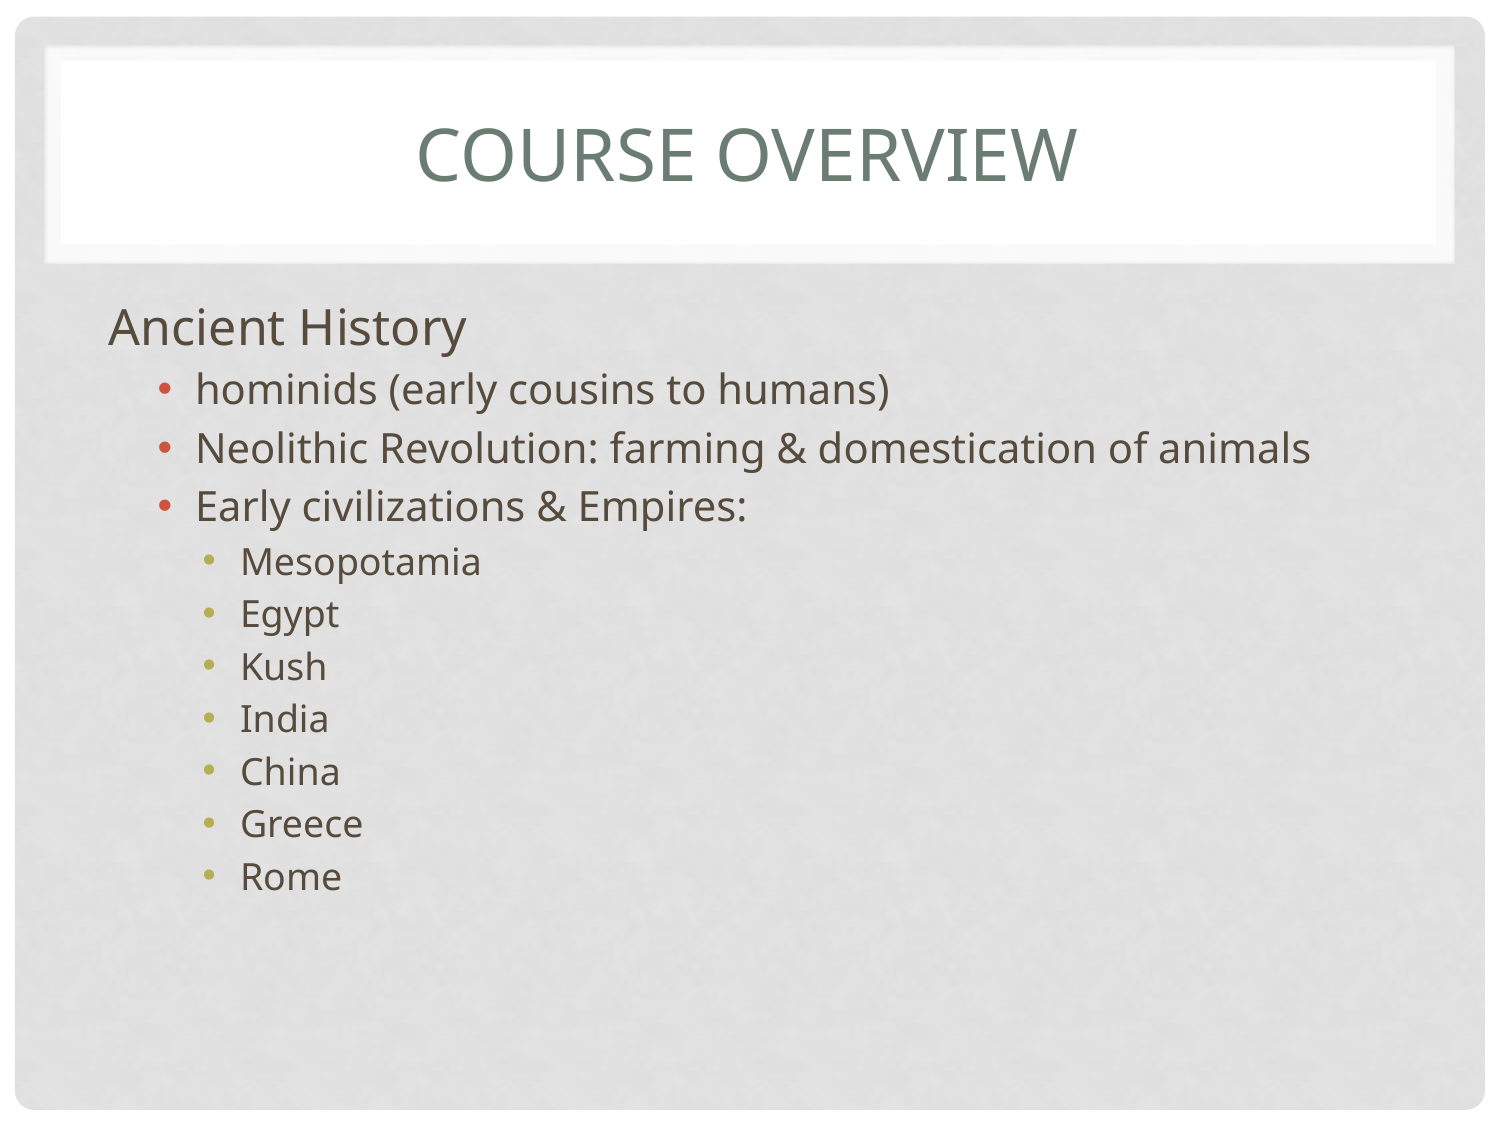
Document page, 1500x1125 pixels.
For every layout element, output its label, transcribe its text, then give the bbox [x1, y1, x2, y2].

title Course Overview [69, 66, 1425, 238]
list Ancient History hominids (early cousins to humans) Neolithic Revolution: farming & domestication of animals Early civilizations & Empires: Mesopotamia Egypt Kush India China Greece Rome [75, 287, 1425, 1005]
